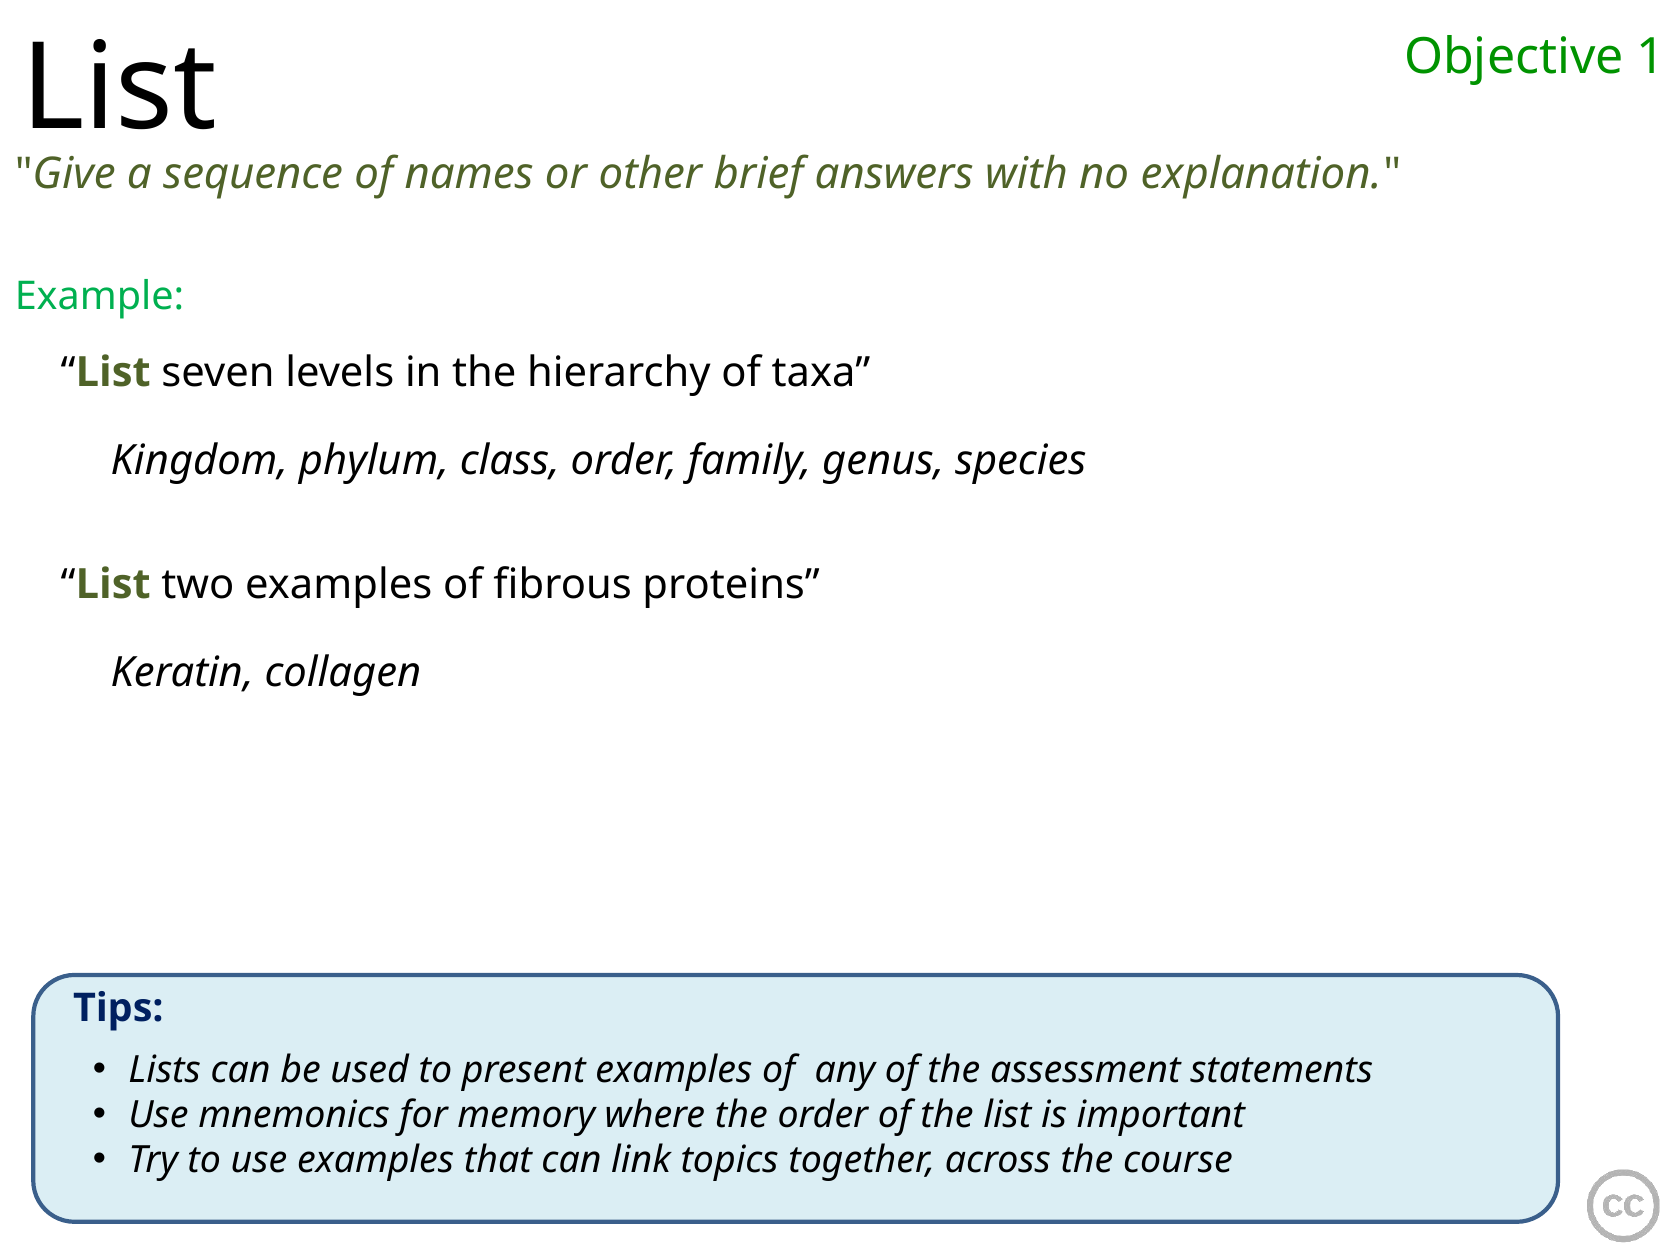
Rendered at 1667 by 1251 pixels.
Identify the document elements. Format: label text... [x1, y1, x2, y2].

text_box Objective 1 [1389, 16, 1667, 92]
text_box Kingdom, phylum, class, order, family, genus, species [95, 425, 1571, 490]
text_box Tips: [58, 974, 200, 1038]
text_box Keratin, collagen [95, 637, 1571, 703]
text_box “List two examples of fibrous proteins” [45, 549, 1471, 615]
text_box List [6, 0, 319, 137]
text_box “List seven levels in the hierarchy of taxa” [45, 337, 1471, 403]
text_box Example: [0, 262, 217, 325]
picture [1578, 1162, 1667, 1250]
text_box "Give a sequence of names or other brief answers with no explanation." [0, 137, 1609, 205]
text_box [31, 972, 1561, 1224]
text_box Lists can be used to present examples of any of the assessment statements Use mnemonics for memory where the order of the list is important Try to use examples that can link topics together, across the course [78, 1037, 1390, 1188]
